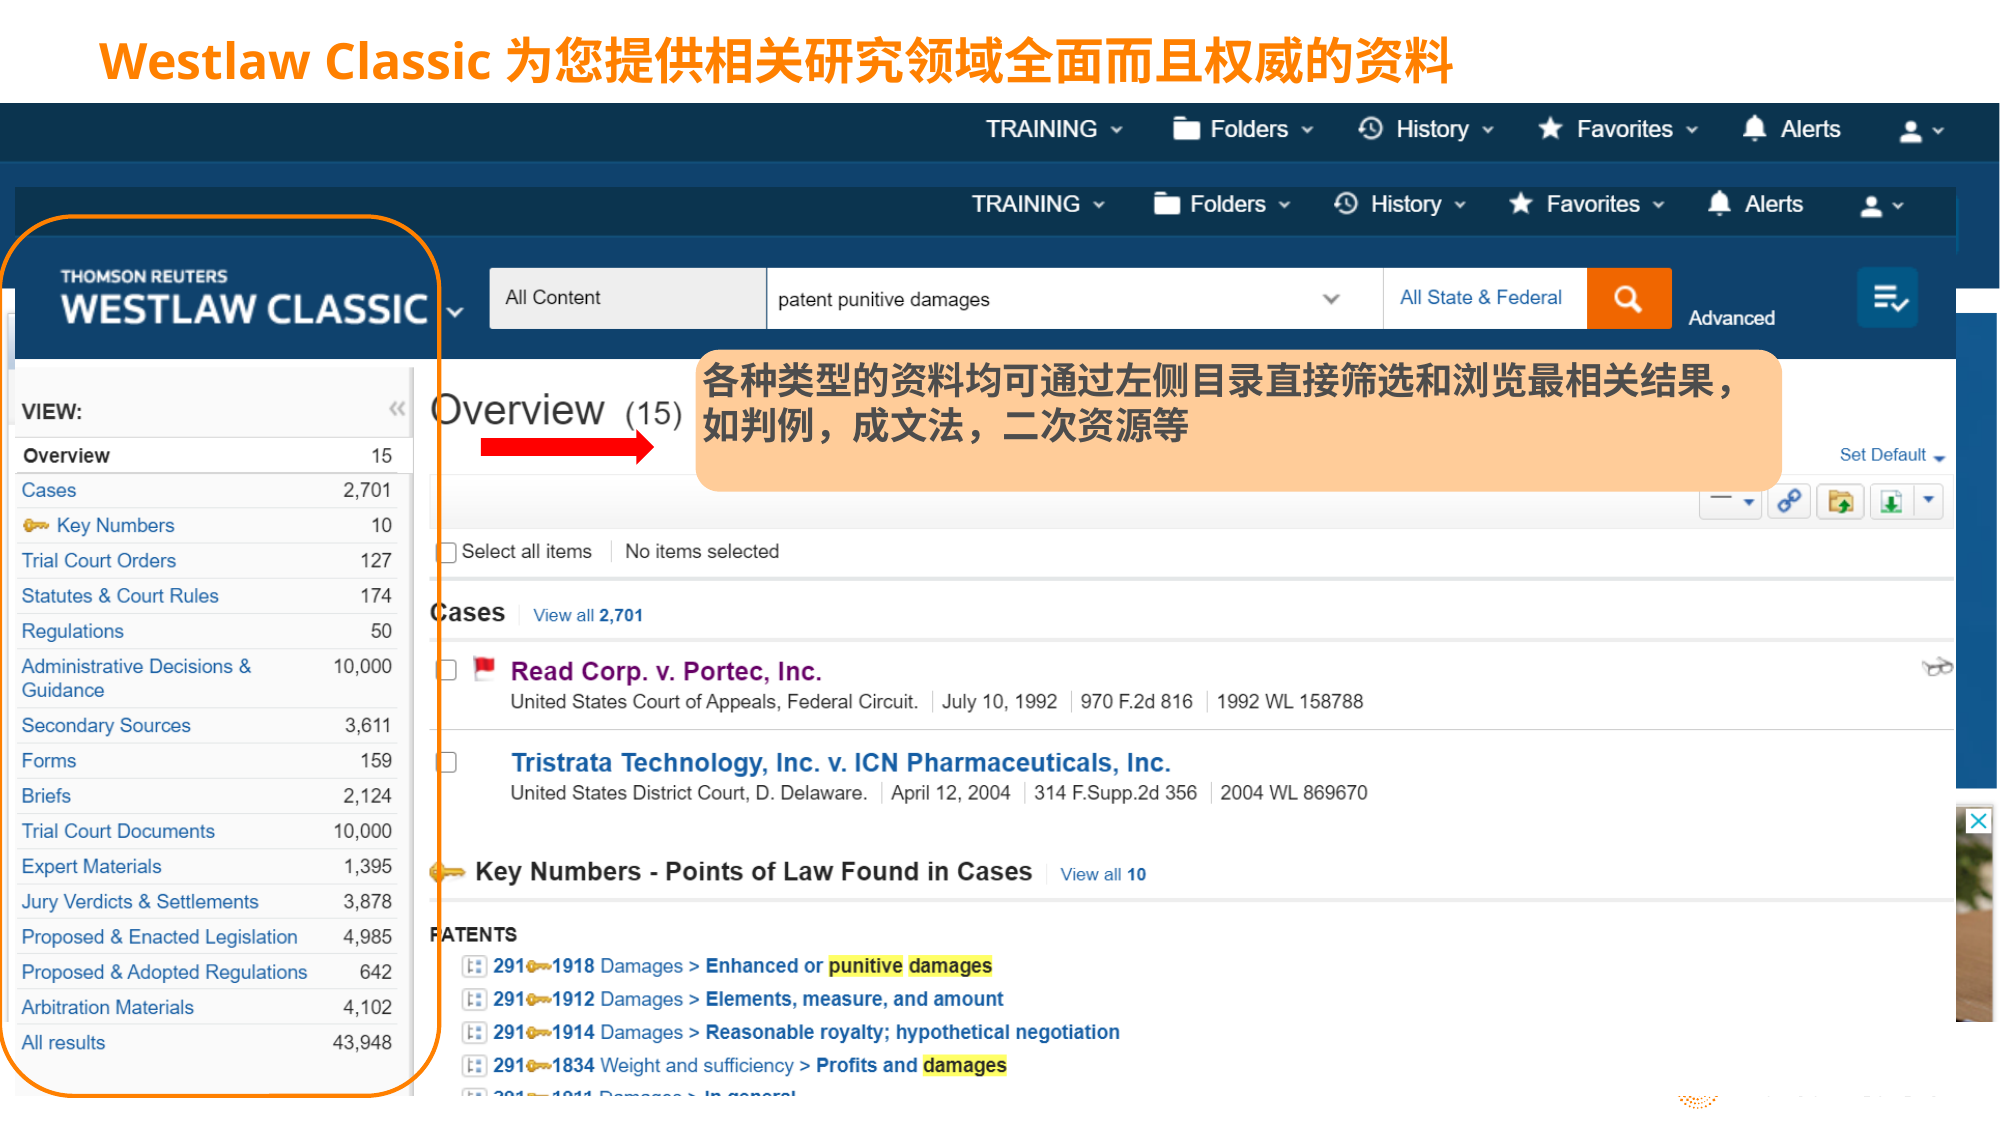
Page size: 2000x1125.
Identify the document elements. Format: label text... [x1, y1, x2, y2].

picture [0, 103, 2000, 1097]
text_box [0, 1033, 8, 1061]
title Westlaw Classic为您提供相关研究领域全面而且权威的资料 [99, 29, 1795, 99]
